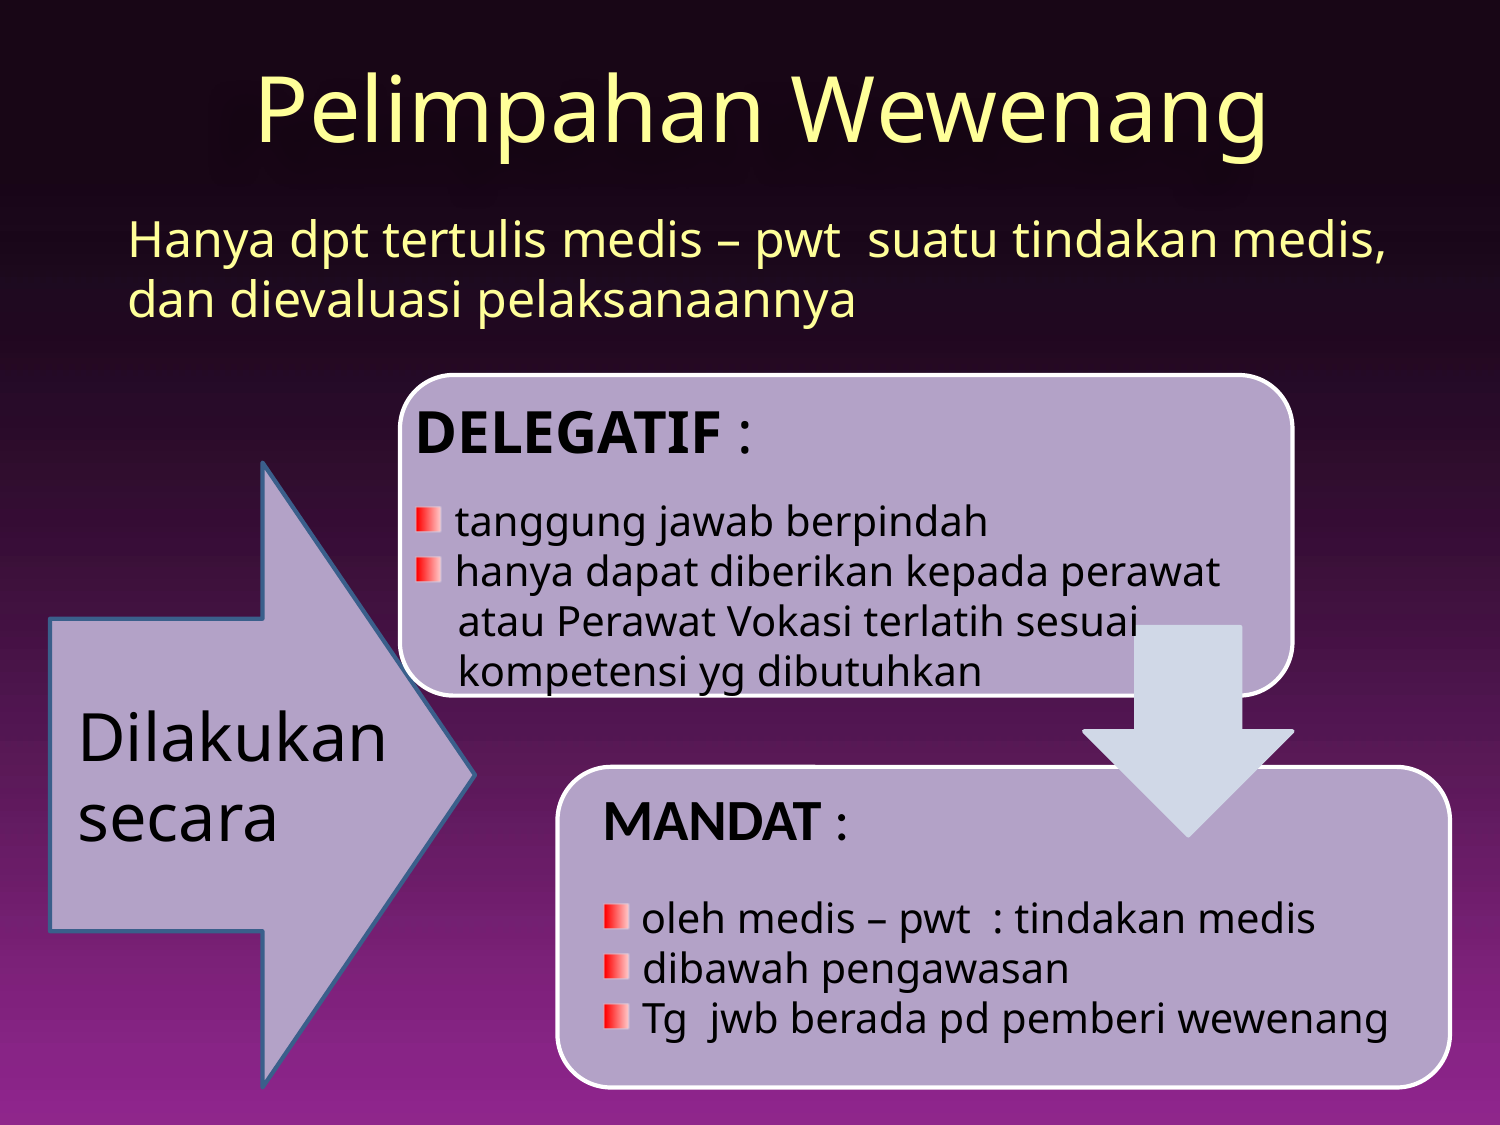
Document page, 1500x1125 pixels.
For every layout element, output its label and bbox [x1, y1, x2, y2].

list [0, 0, 1500, 1125]
text_box [399, 374, 1451, 1088]
